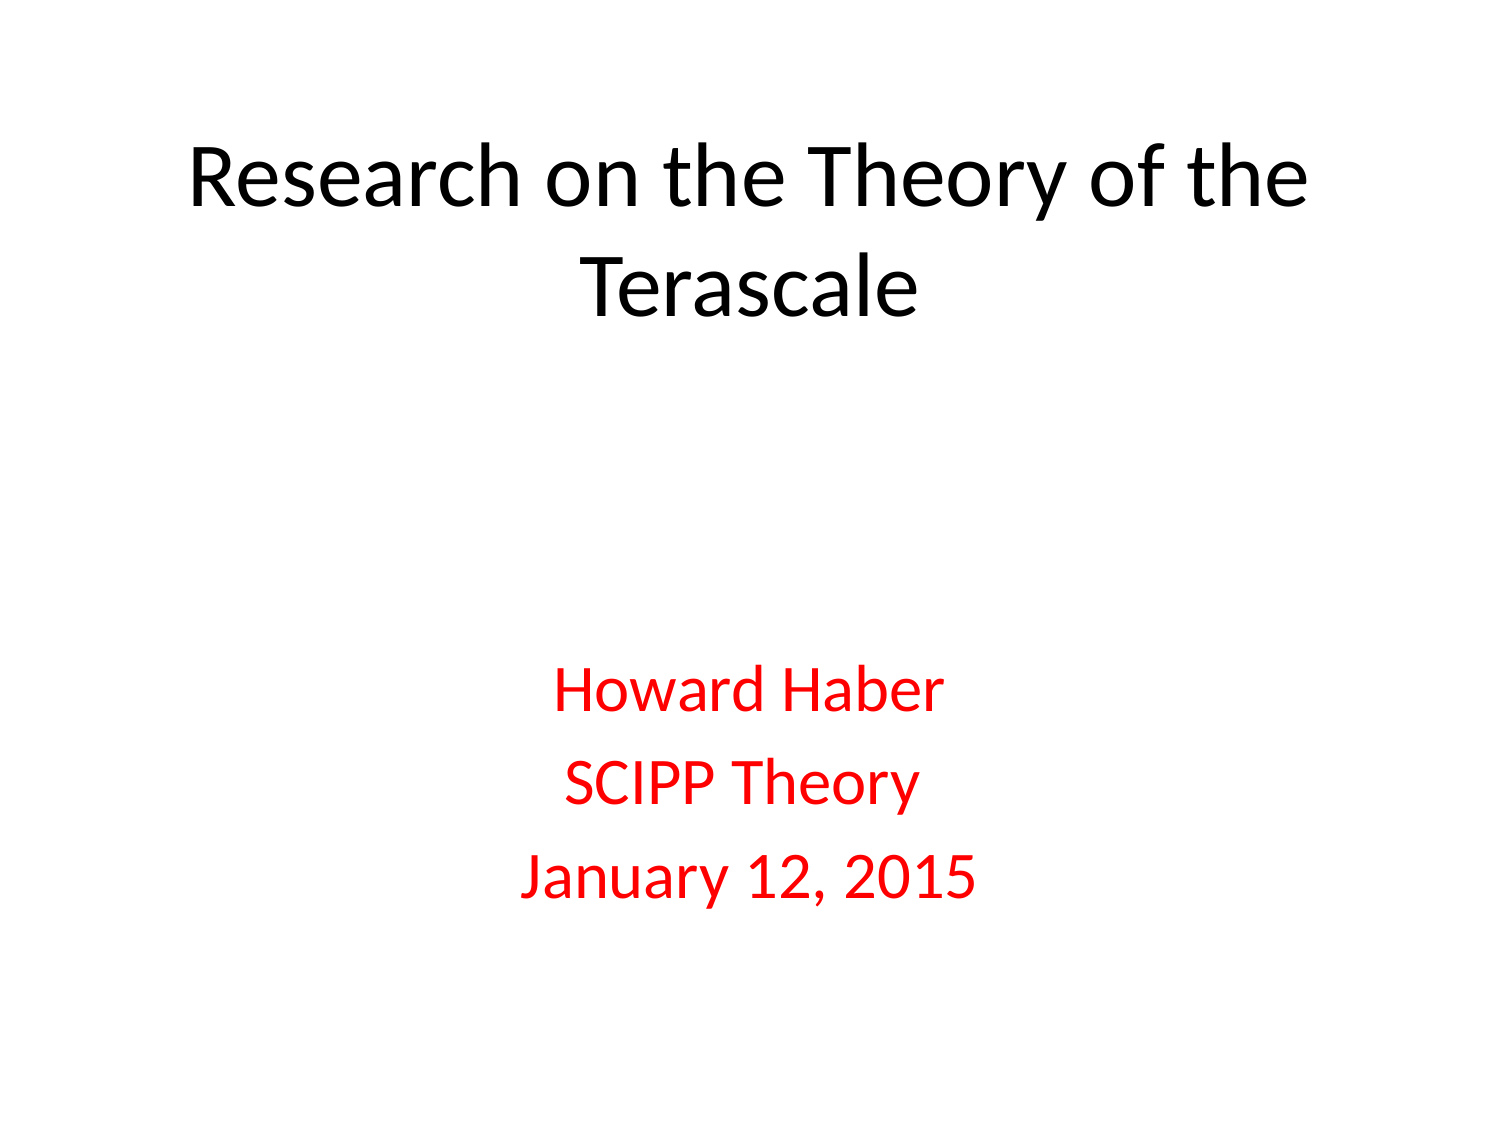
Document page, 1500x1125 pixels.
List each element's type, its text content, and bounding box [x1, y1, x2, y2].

subtitle Howard Haber SCIPP Theory January 12, 2015 [225, 637, 1275, 925]
title Research on the Theory of the Terascale [112, 62, 1388, 388]
